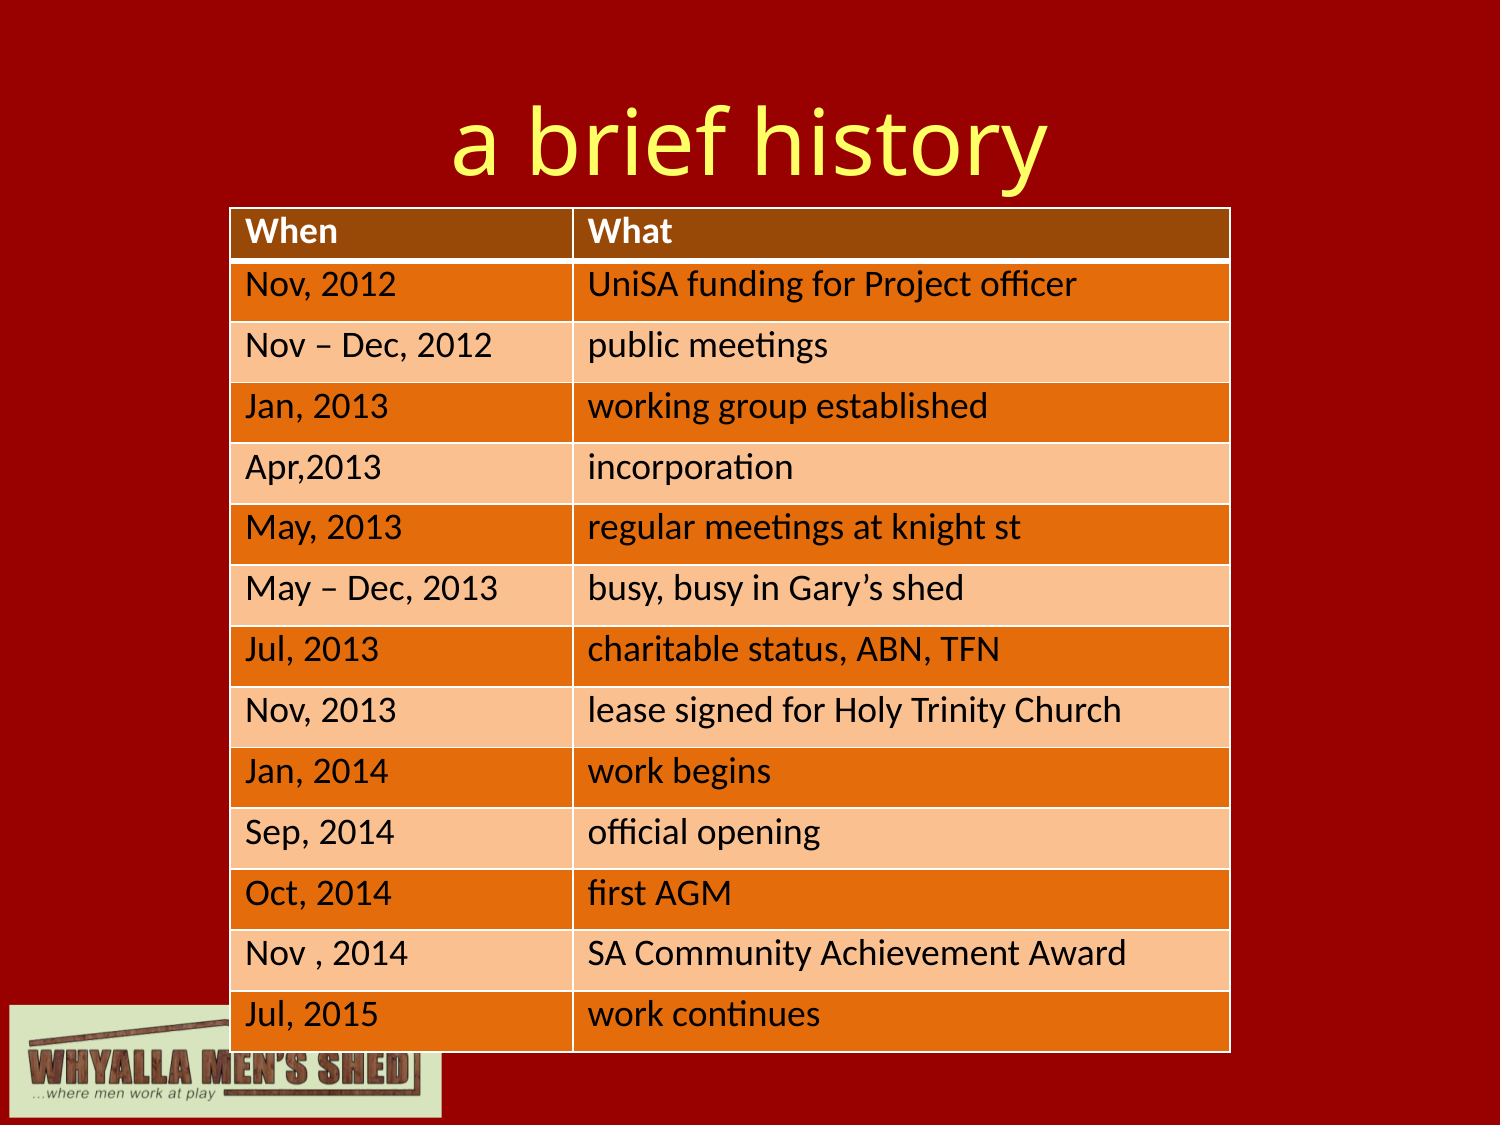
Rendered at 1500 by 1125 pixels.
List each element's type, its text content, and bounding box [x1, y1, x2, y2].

table_cell Sep, 2014 [231, 809, 572, 868]
table_cell regular meetings at knight st [574, 505, 1229, 564]
table_cell Jul, 2013 [231, 627, 572, 686]
table_cell May, 2013 [231, 505, 572, 564]
table_cell Nov, 2013 [231, 688, 572, 747]
table_cell first AGM [574, 870, 1229, 929]
table_cell Jan, 2013 [231, 383, 572, 442]
table_cell working group established [574, 383, 1229, 442]
table_cell official opening [574, 809, 1229, 868]
table_header What [574, 209, 1229, 258]
table_header When [231, 209, 572, 258]
picture [21, 1016, 430, 1118]
table_cell incorporation [574, 444, 1229, 503]
table_cell Jul, 2015 [231, 992, 572, 1051]
title a brief history [75, 45, 1425, 233]
table_cell UniSA funding for Project officer [574, 264, 1229, 321]
table_cell Nov – Dec, 2012 [231, 323, 572, 382]
table_cell Oct, 2014 [231, 870, 572, 929]
table_cell charitable status, ABN, TFN [574, 627, 1229, 686]
table_cell work continues [574, 992, 1229, 1051]
table_cell May – Dec, 2013 [231, 566, 572, 625]
table_cell work begins [574, 748, 1229, 807]
table_cell Apr,2013 [231, 444, 572, 503]
table_cell SA Community Achievement Award [574, 931, 1229, 990]
table_cell Nov , 2014 [231, 931, 572, 990]
table_cell Jan, 2014 [231, 748, 572, 807]
table_cell lease signed for Holy Trinity Church [574, 688, 1229, 747]
table_cell Nov, 2012 [231, 264, 572, 321]
table_cell public meetings [574, 323, 1229, 382]
table_cell busy, busy in Gary’s shed [574, 566, 1229, 625]
